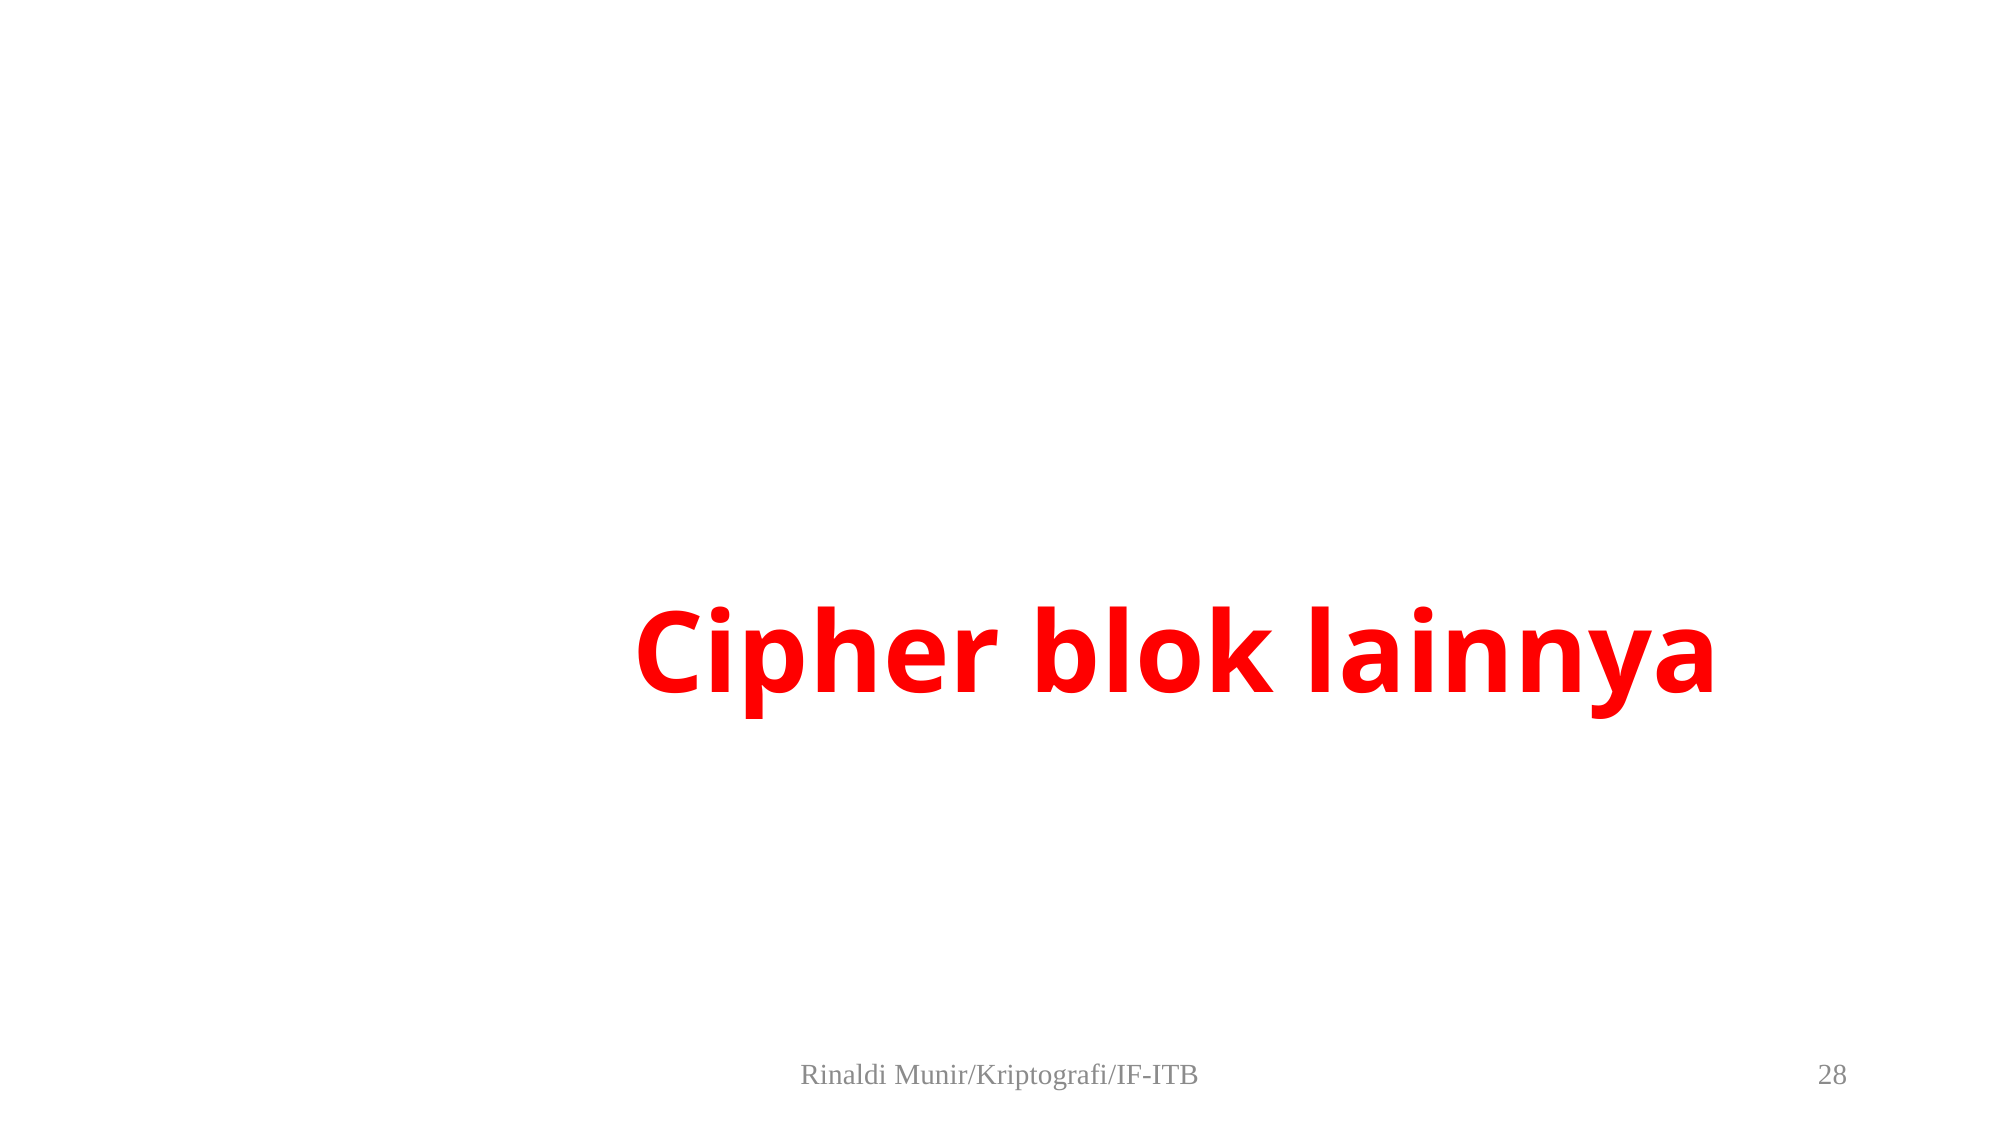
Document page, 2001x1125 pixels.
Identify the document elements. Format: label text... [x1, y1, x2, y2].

footer Rinaldi Munir/Kriptografi/IF-ITB [662, 1042, 1338, 1103]
title Cipher blok lainnya [460, 562, 1736, 750]
slide_number 28 [1412, 1042, 1863, 1103]
